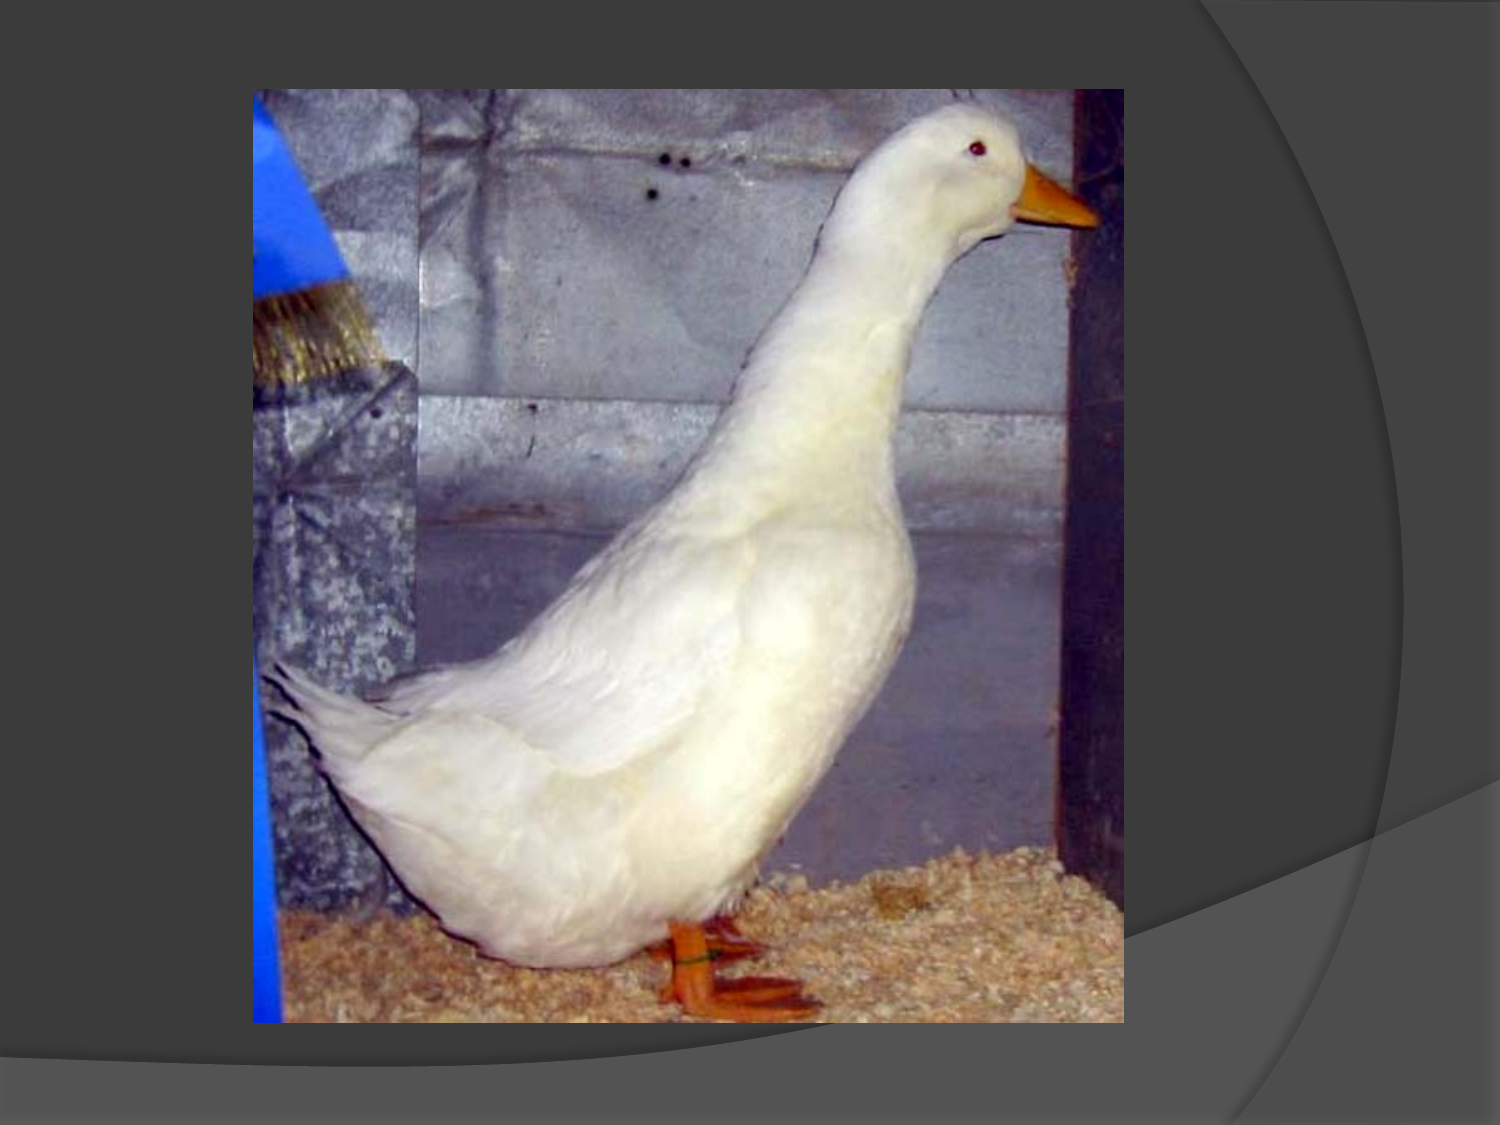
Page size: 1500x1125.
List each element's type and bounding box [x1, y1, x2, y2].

list [253, 89, 1124, 1023]
